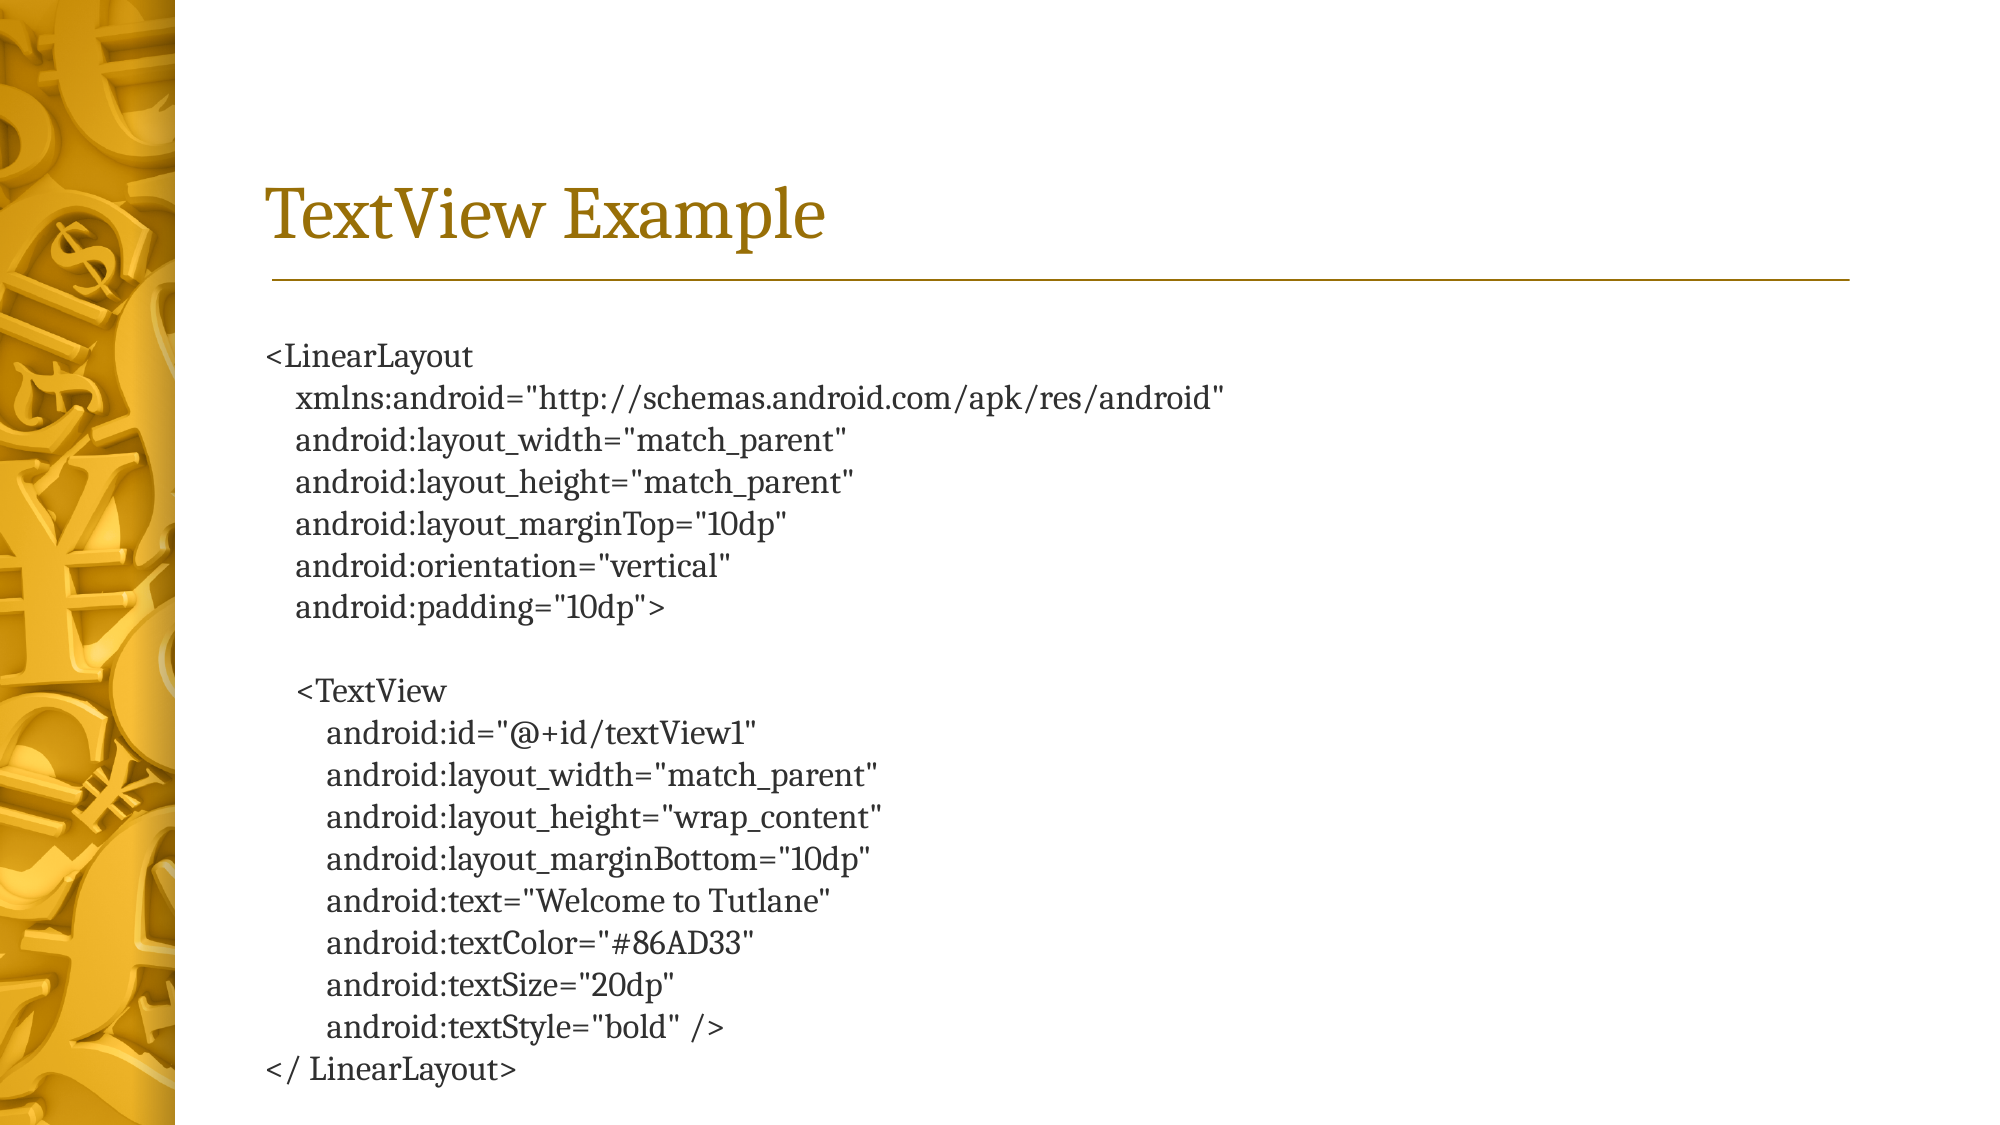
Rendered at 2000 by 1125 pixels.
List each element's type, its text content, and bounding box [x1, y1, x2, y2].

title TextView Example [249, 62, 1863, 263]
picture [0, 0, 175, 1125]
list <LinearLayout xmlns:android="http://schemas.android.com/apk/res/android" android:layout_width="match_parent" android:layout_height="match_parent" android:layout_marginTop="10dp" android:orientation="vertical" android:padding="10dp"> <TextView android:id="@+id/textView1" android:layout_width="match_parent" android:layout_height="wrap_content" android:layout_marginBottom="10dp" android:text="Welcome to Tutlane" android:textColor="#86AD33" android:textSize="20dp" android:textStyle="bold" /> </ LinearLayout> [249, 324, 1863, 1106]
